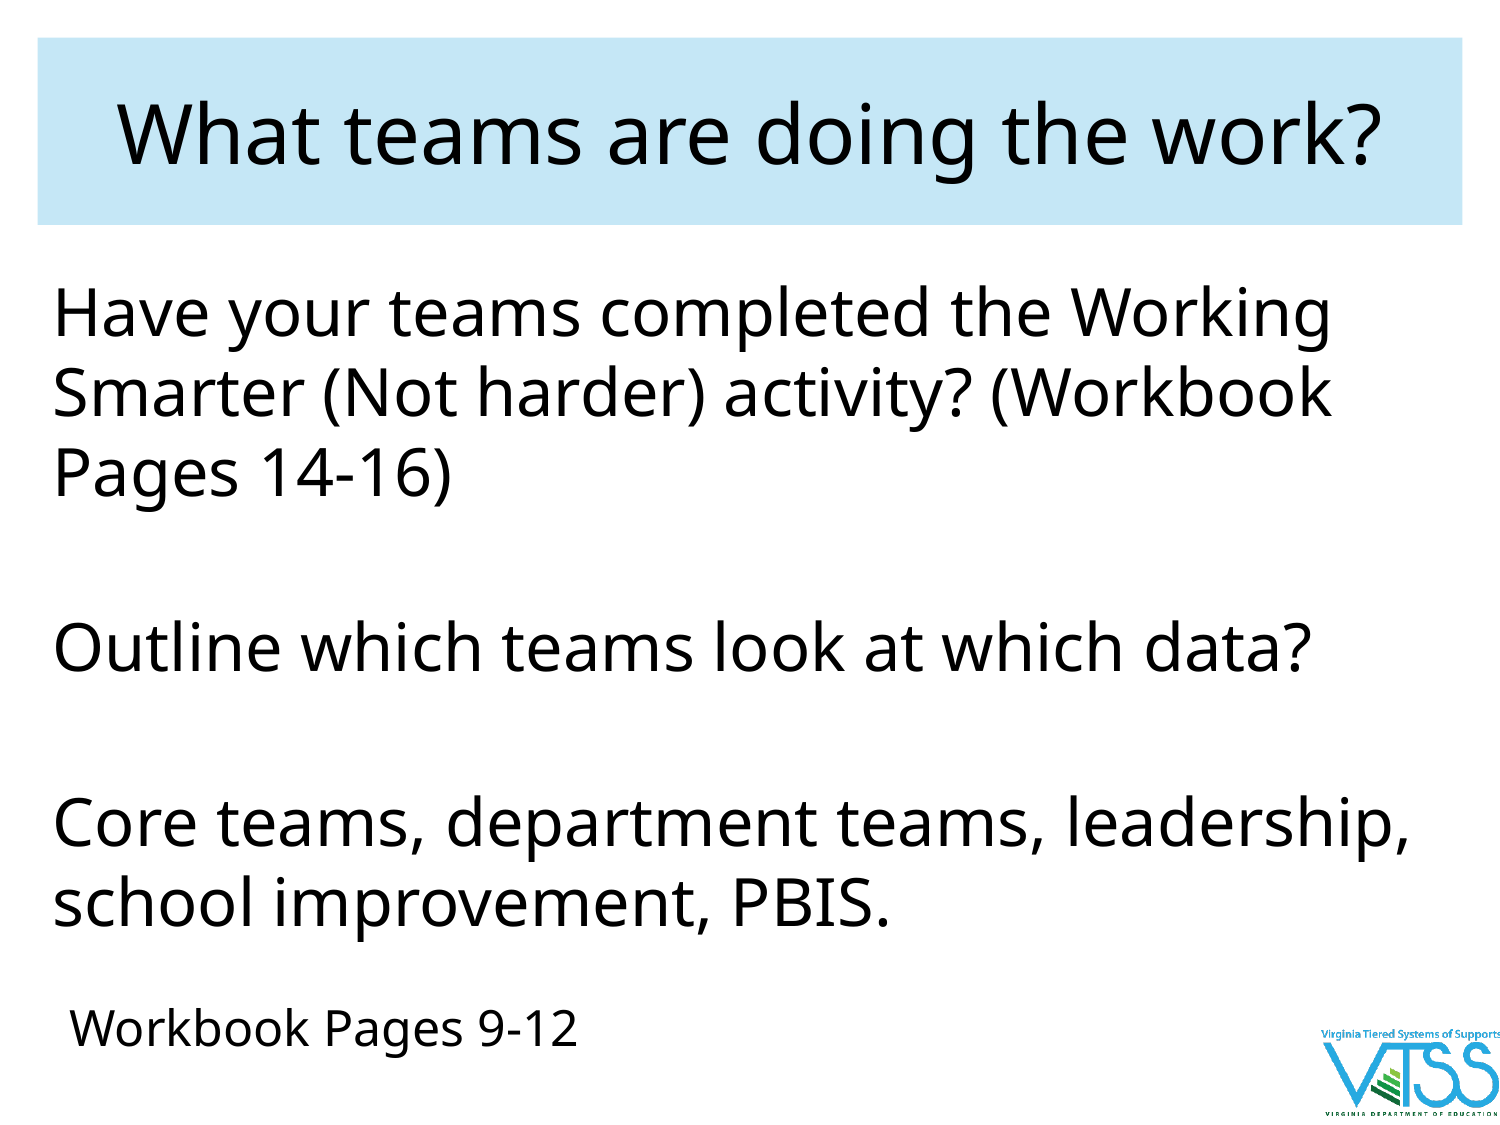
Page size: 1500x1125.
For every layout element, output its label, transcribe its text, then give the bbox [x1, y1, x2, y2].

text_box Workbook Pages 9-12 [54, 981, 1260, 1078]
list Have your teams completed the Working Smarter (Not harder) activity? (Workbook Pages 14-16) Outline which teams look at which data? Core teams, department teams, leadership, school improvement, PBIS. [37, 262, 1463, 887]
picture [1321, 1029, 1500, 1116]
title What teams are doing the work? [37, 37, 1463, 225]
